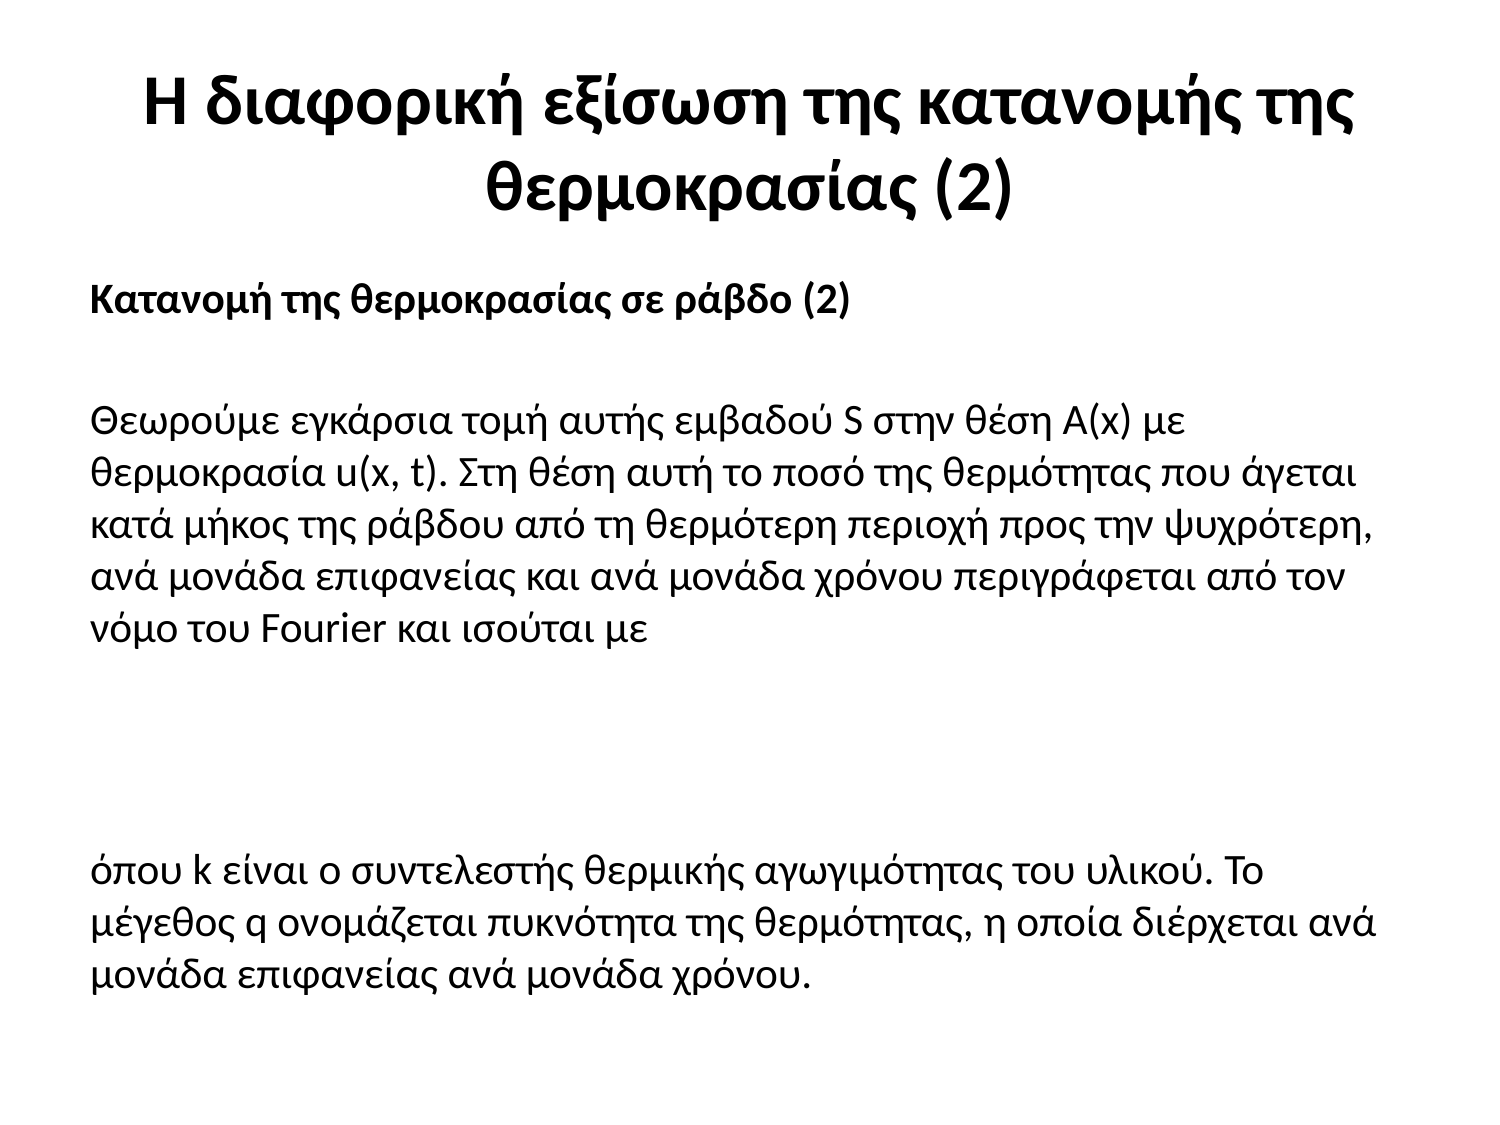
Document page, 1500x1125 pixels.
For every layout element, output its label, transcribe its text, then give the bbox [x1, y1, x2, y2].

title Η διαφορική εξίσωση της κατανομής της θερμοκρασίας (2) [75, 45, 1425, 233]
